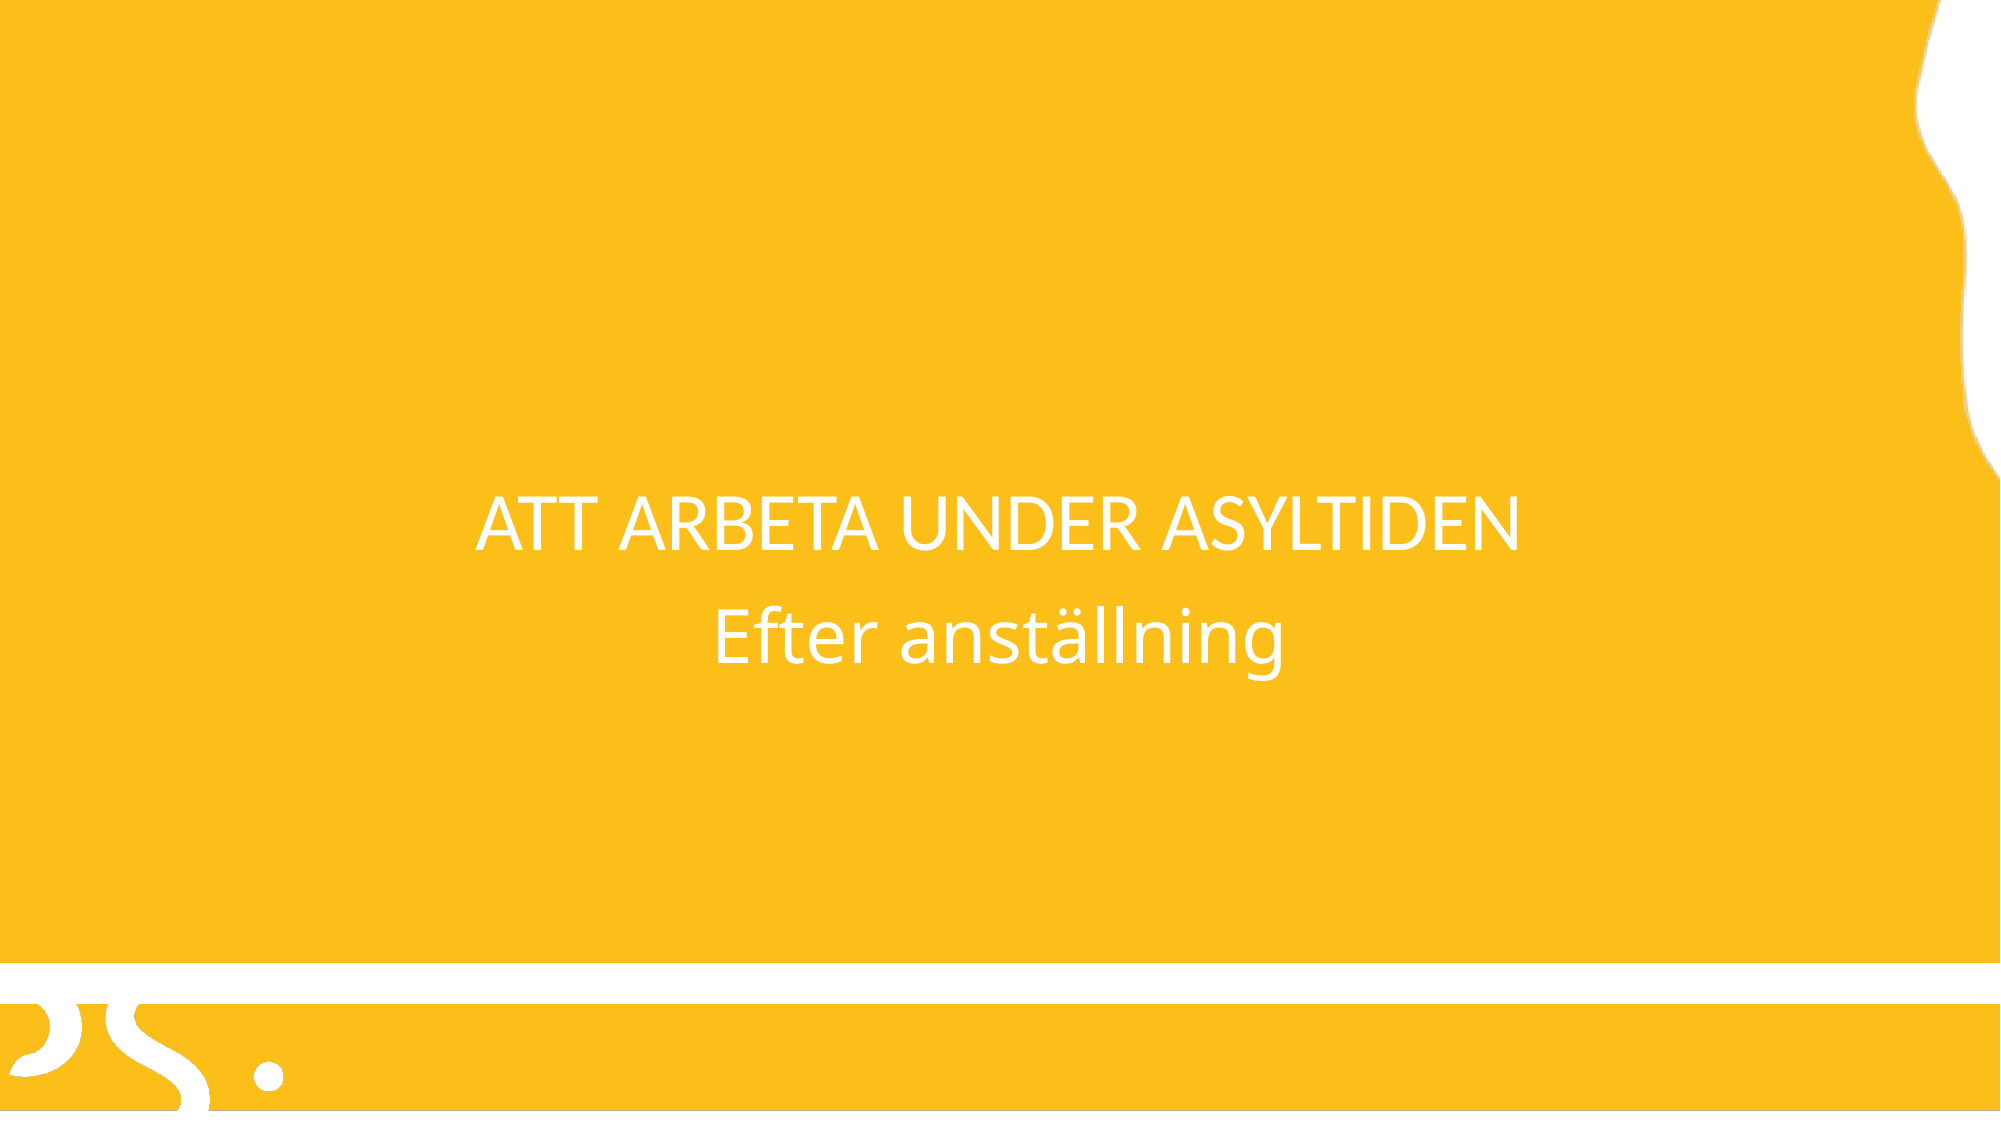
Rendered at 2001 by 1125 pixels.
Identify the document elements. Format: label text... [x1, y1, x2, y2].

picture [0, 1004, 2000, 1125]
subtitle Efter anställning [249, 590, 1750, 863]
picture [0, 0, 2000, 963]
title ATT ARBETA UNDER ASYLTIDEN [249, 184, 1750, 576]
